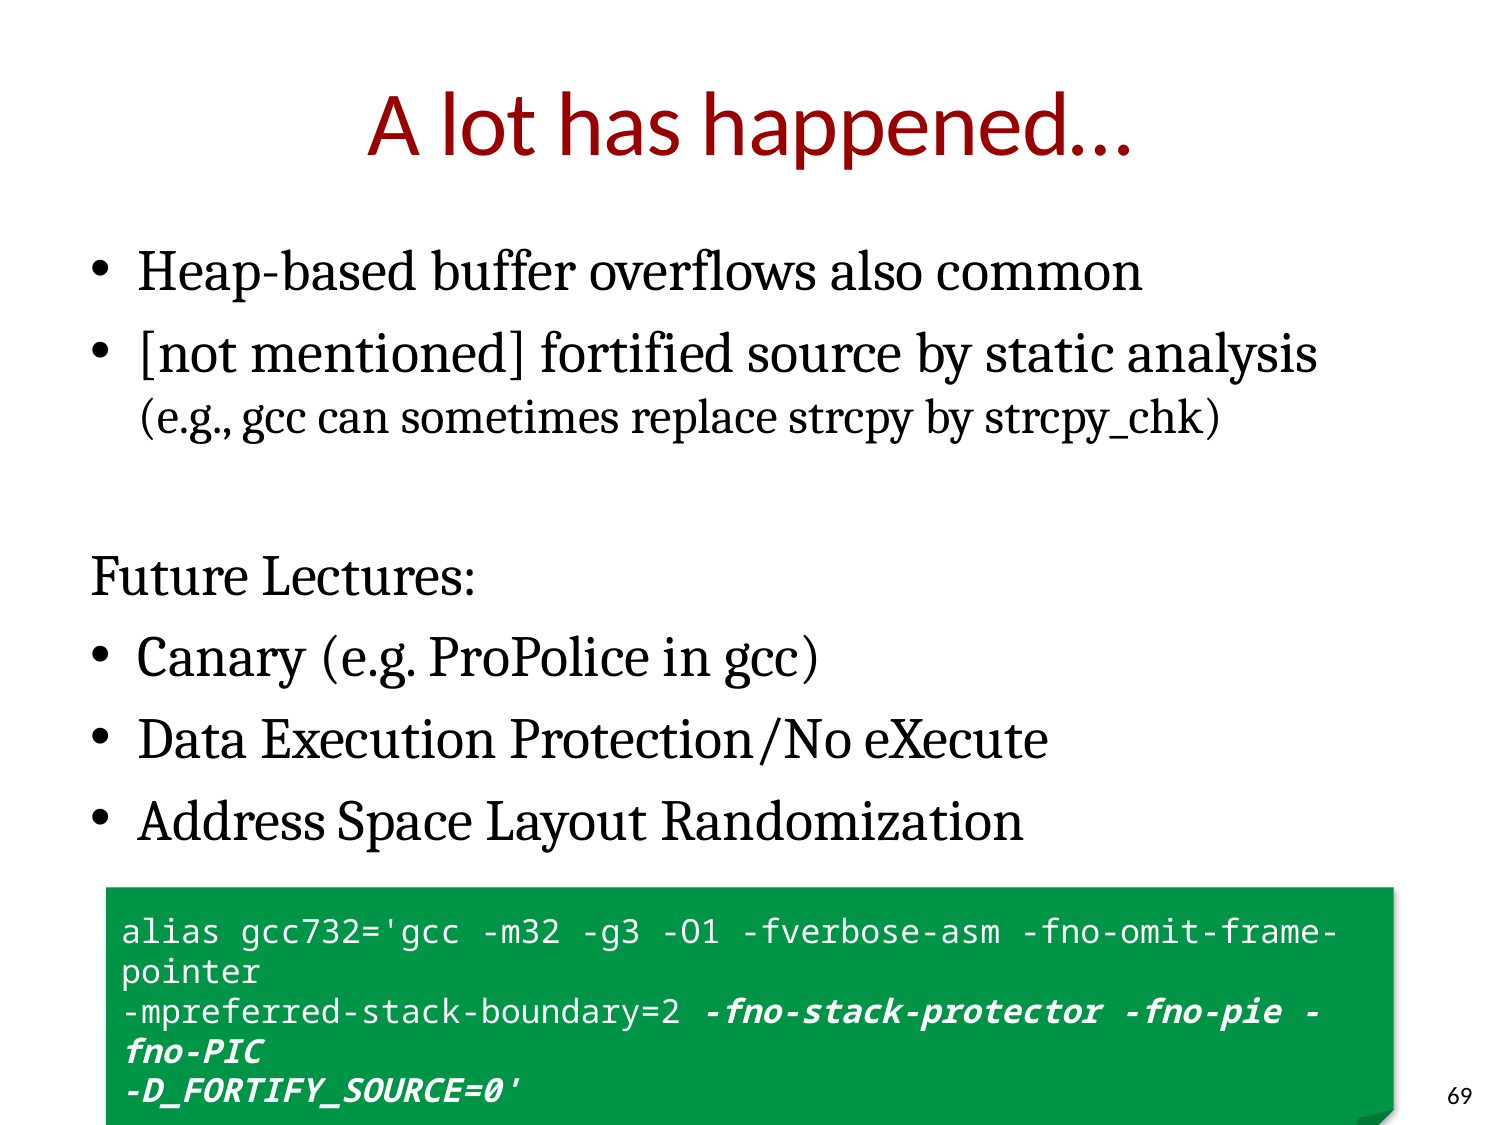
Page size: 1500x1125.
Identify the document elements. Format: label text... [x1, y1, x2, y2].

list Heap-based buffer overflows also common [not mentioned] fortified source by static analysis (e.g., gcc can sometimes replace strcpy by strcpy_chk) Future Lectures: Canary (e.g. ProPolice in gcc) Data Execution Protection/No eXecute Address Space Layout Randomization [75, 224, 1425, 1005]
slide_number 69 [1395, 1065, 1488, 1125]
title A lot has happened… [75, 24, 1425, 213]
text_box alias gcc732='gcc -m32 -g3 -O1 -fverbose-asm -fno-omit-frame-pointer -mpreferred-stack-boundary=2 -fno-stack-protector -fno-pie -fno-PIC -D_FORTIFY_SOURCE=0' [105, 886, 1395, 1125]
